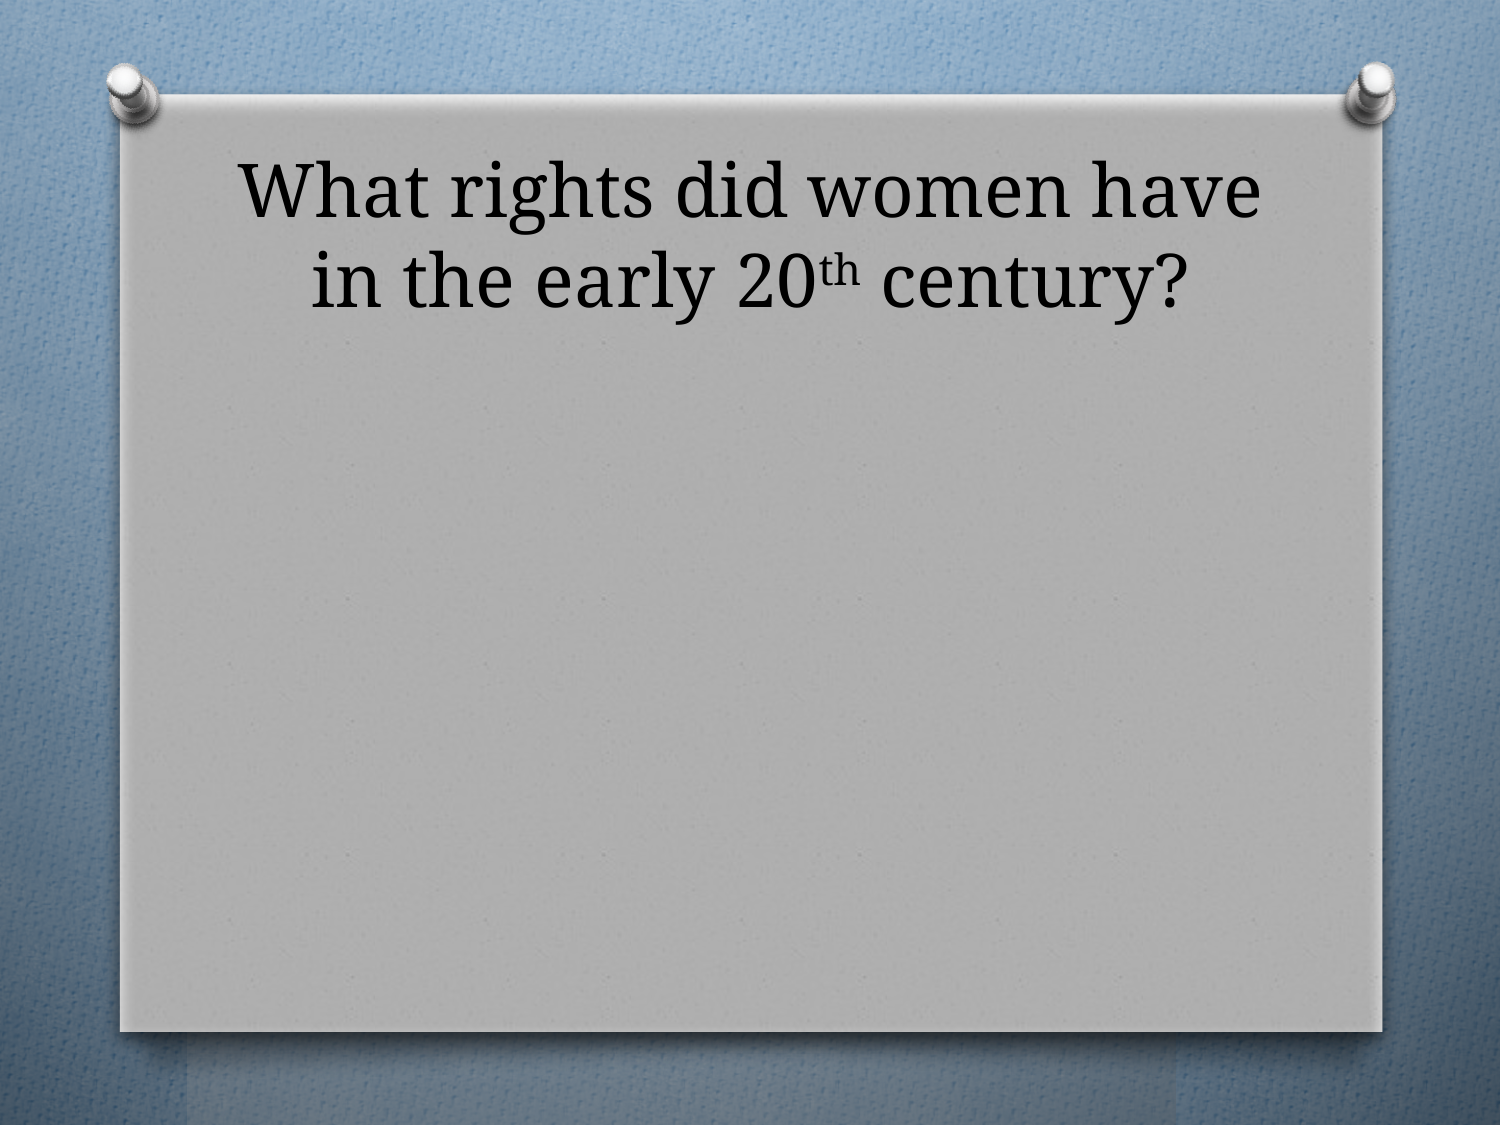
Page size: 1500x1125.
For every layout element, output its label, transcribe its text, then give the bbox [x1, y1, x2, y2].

picture [1317, 35, 1439, 156]
picture [75, 29, 198, 153]
title What rights did women have in the early 20th century? [179, 134, 1323, 332]
